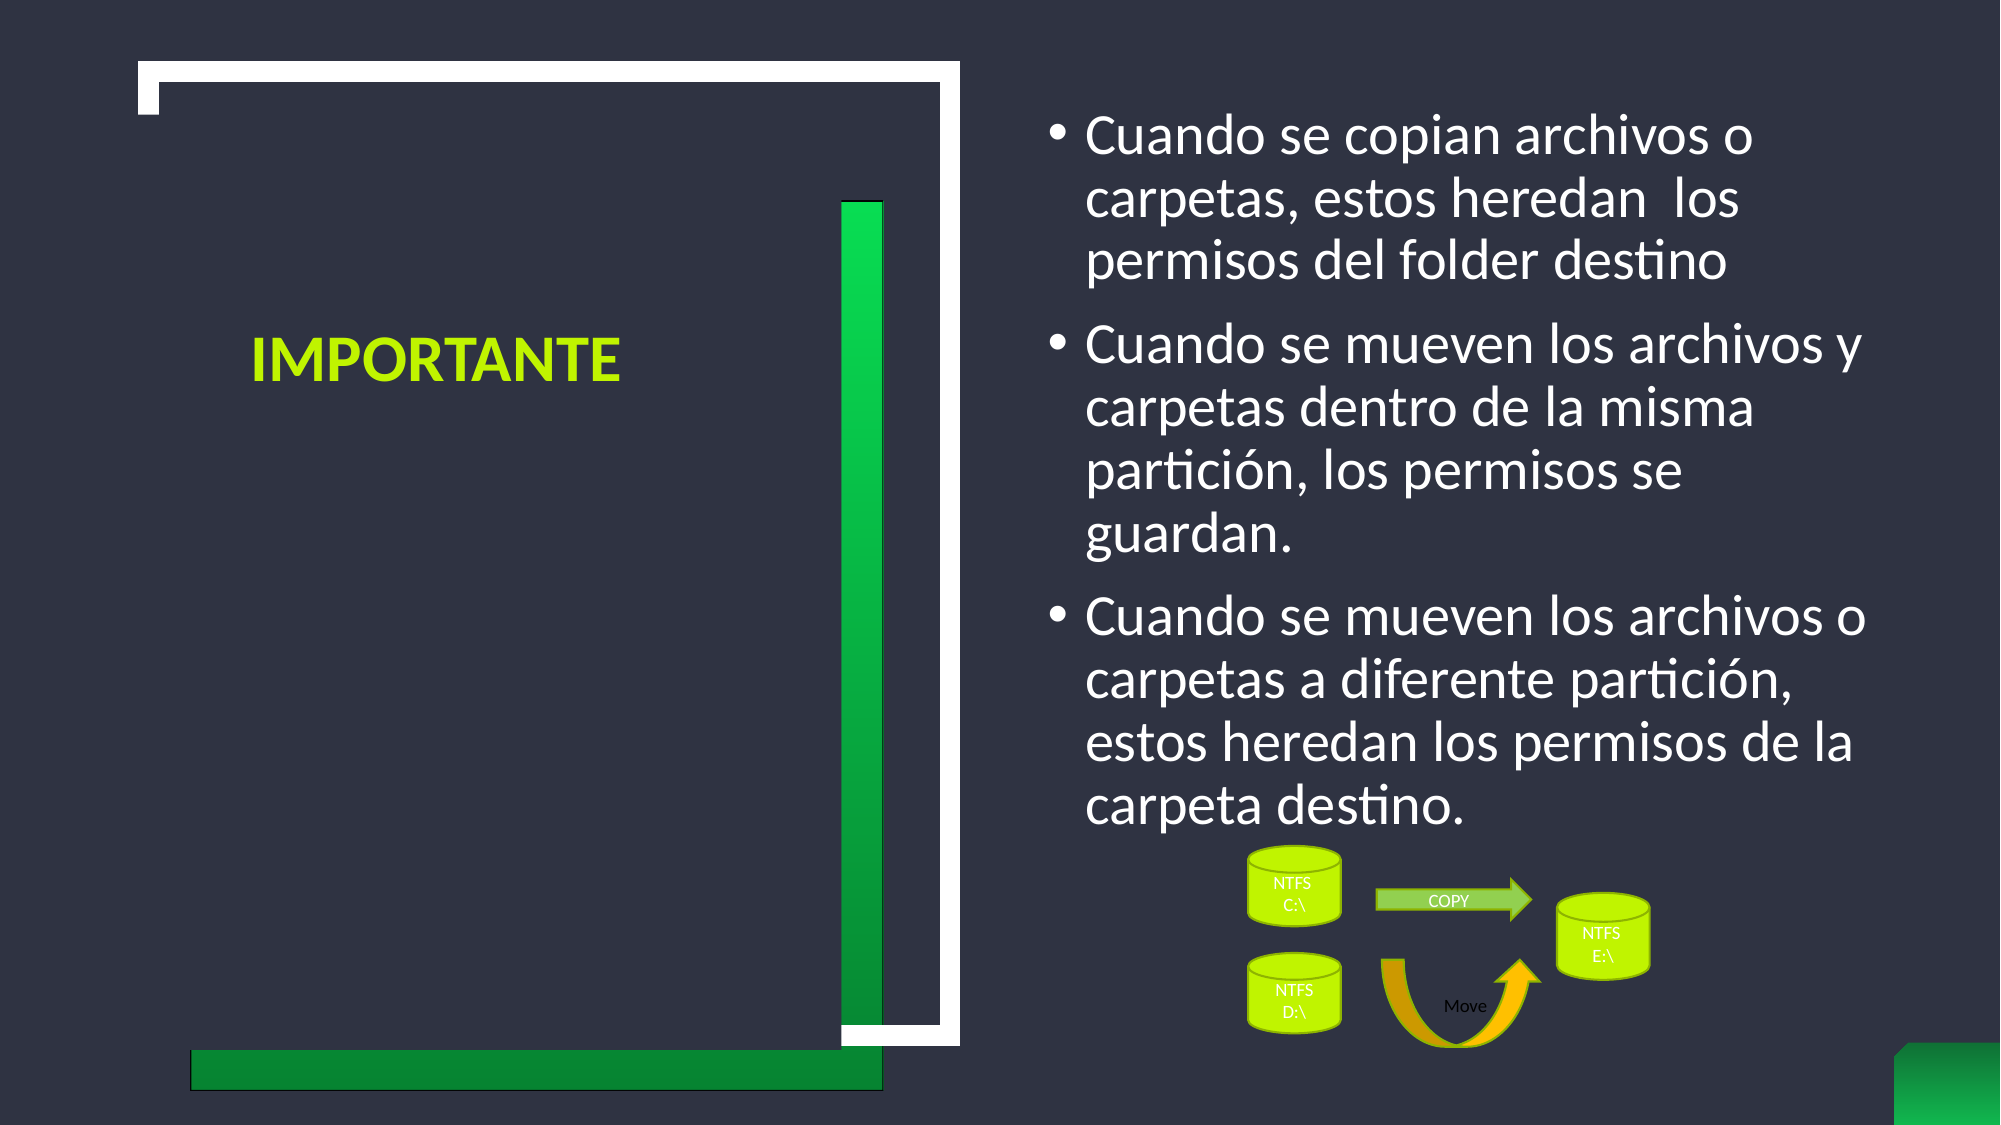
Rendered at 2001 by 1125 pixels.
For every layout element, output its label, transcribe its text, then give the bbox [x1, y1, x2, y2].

list Cuando se copian archivos o carpetas, estos heredan los permisos del folder destino Cuando se mueven los archivos y carpetas dentro de la misma partición, los permisos se guardan. Cuando se mueven los archivos o carpetas a diferente partición, estos heredan los permisos de la carpeta destino. [1032, 96, 1907, 962]
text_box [1248, 845, 1650, 1047]
title IMPORTANTE [99, 242, 773, 404]
